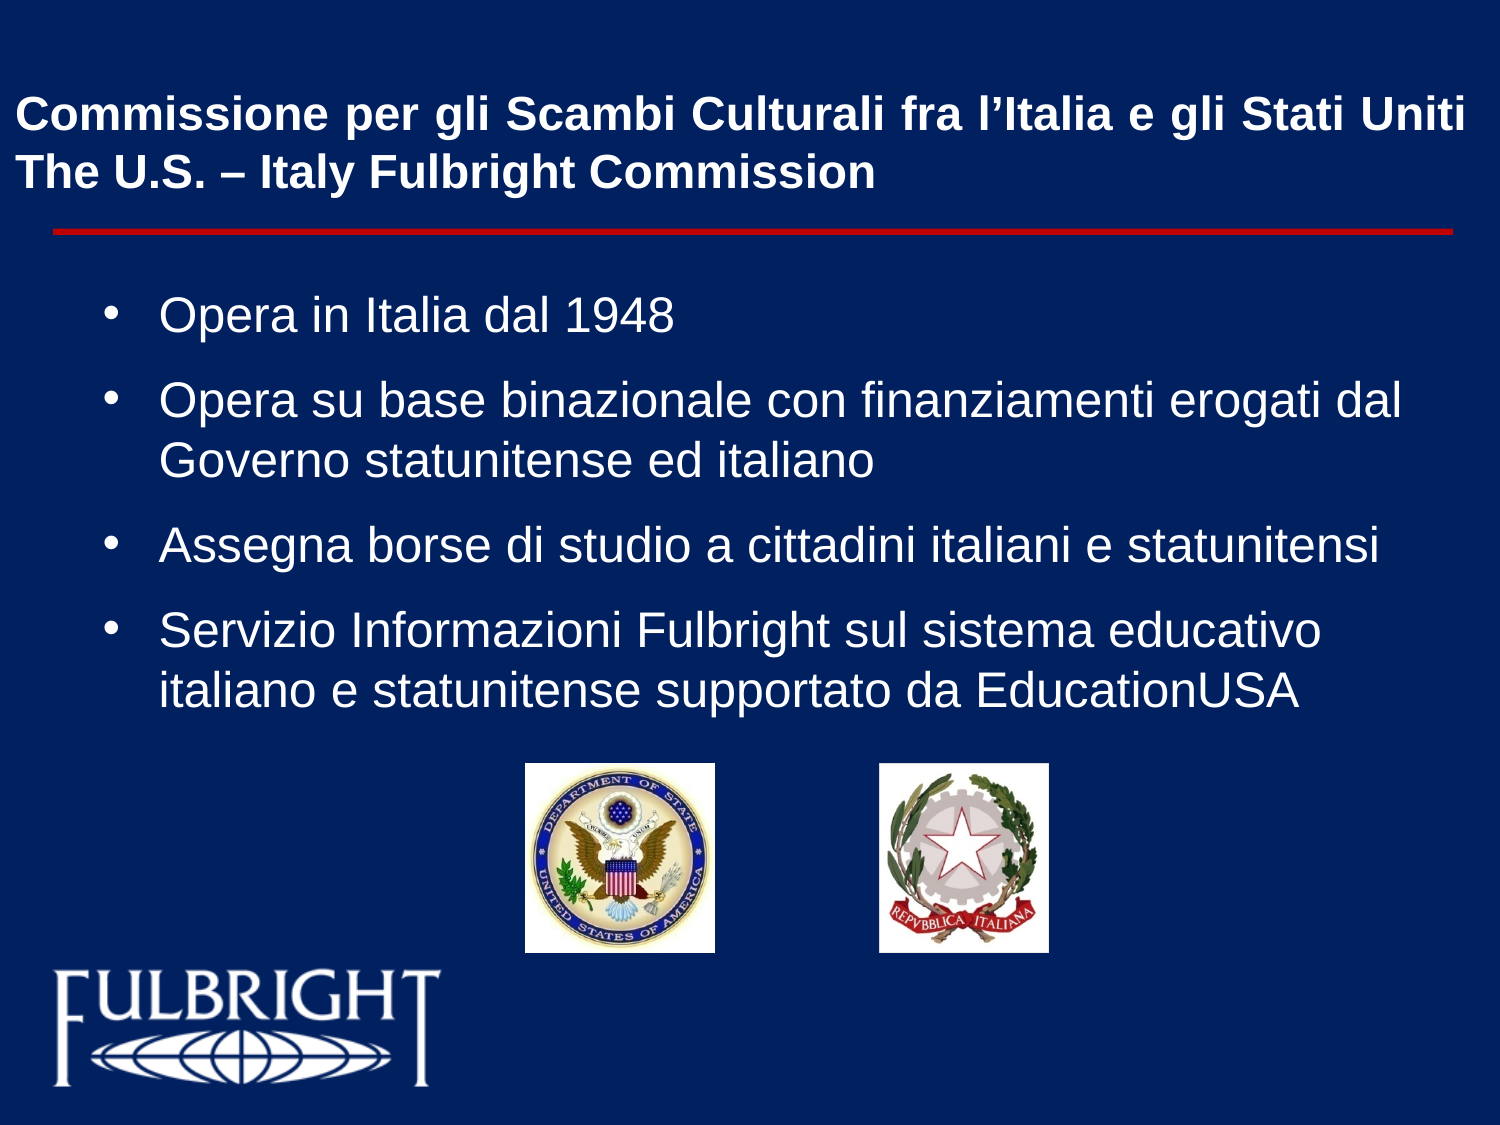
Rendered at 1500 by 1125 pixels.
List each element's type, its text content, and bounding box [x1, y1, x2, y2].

title Commissione per gli Scambi Culturali fra l’Italia e gli Stati Uniti The U.S. – Italy Fulbright Commission [0, 30, 1500, 251]
picture [525, 763, 715, 953]
picture [879, 763, 1049, 953]
list Opera in Italia dal 1948 Opera su base binazionale con finanziamenti erogati dal Governo statunitense ed italiano Assegna borse di studio a cittadini italiani e statunitensi Servizio Informazioni Fulbright sul sistema educativo italiano e statunitense supportato da EducationUSA [87, 274, 1438, 851]
picture [40, 963, 452, 1095]
